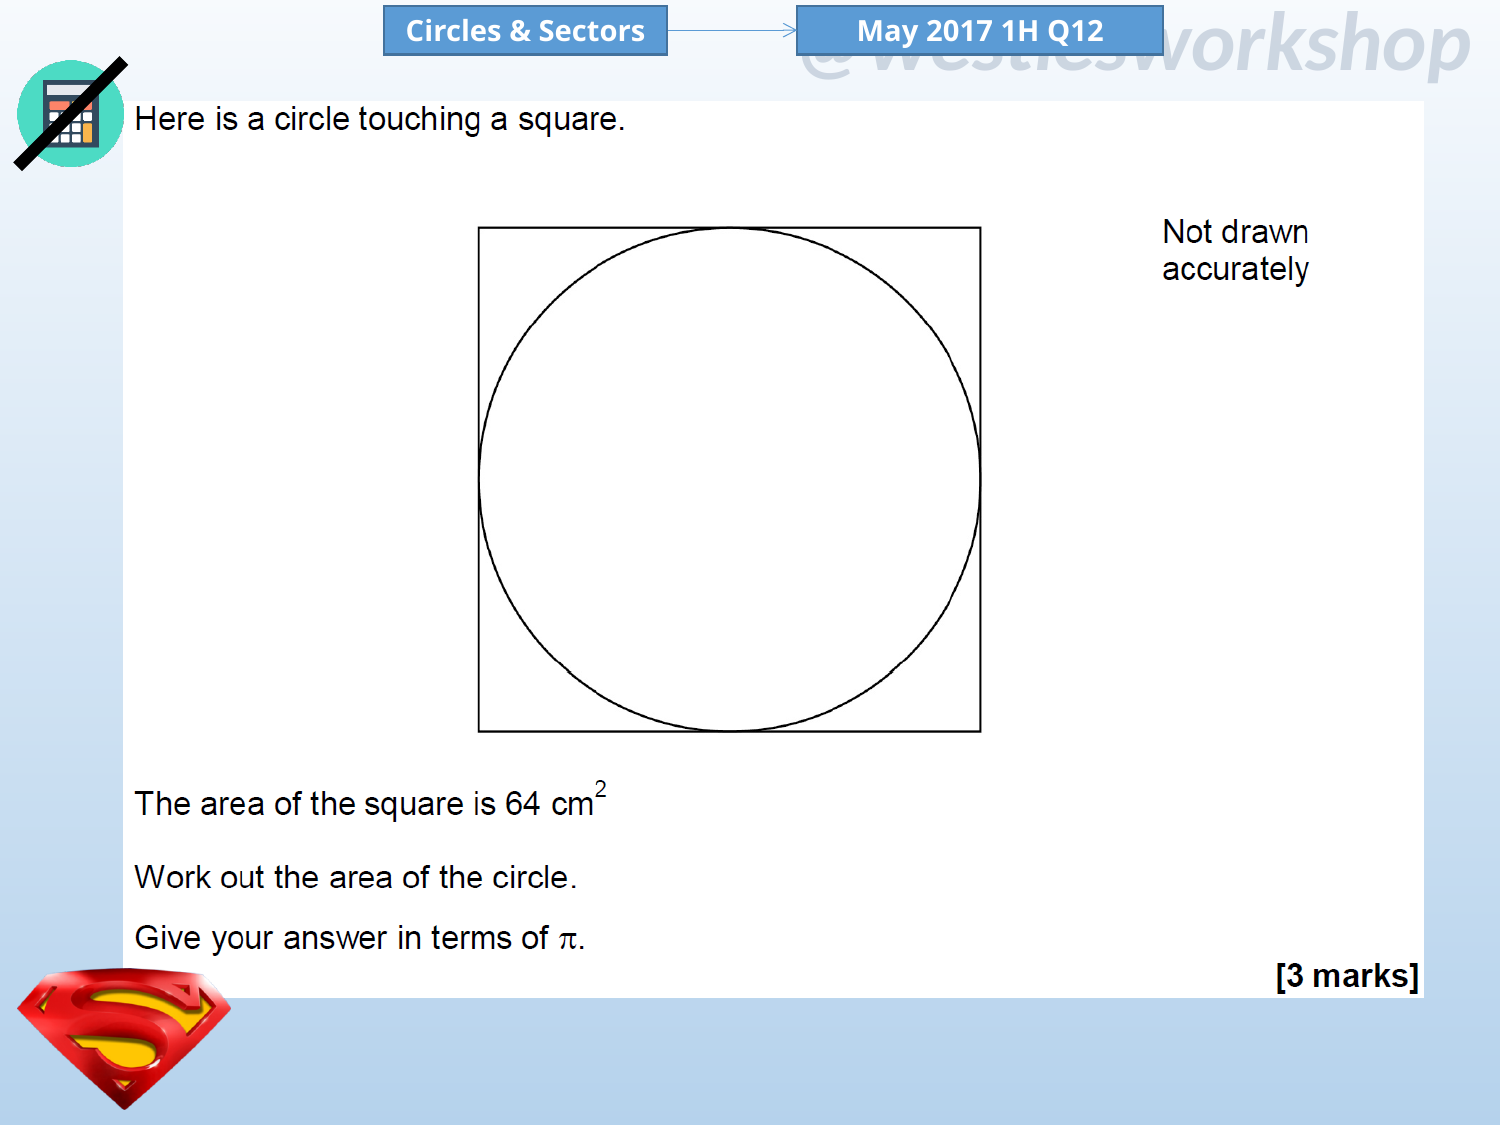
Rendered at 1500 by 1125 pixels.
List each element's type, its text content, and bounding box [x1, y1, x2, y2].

picture [17, 101, 1424, 1110]
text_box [17, 60, 124, 167]
text_box May 2017 1H Q12 [796, 5, 1164, 56]
text_box Circles & Sectors [383, 5, 668, 56]
